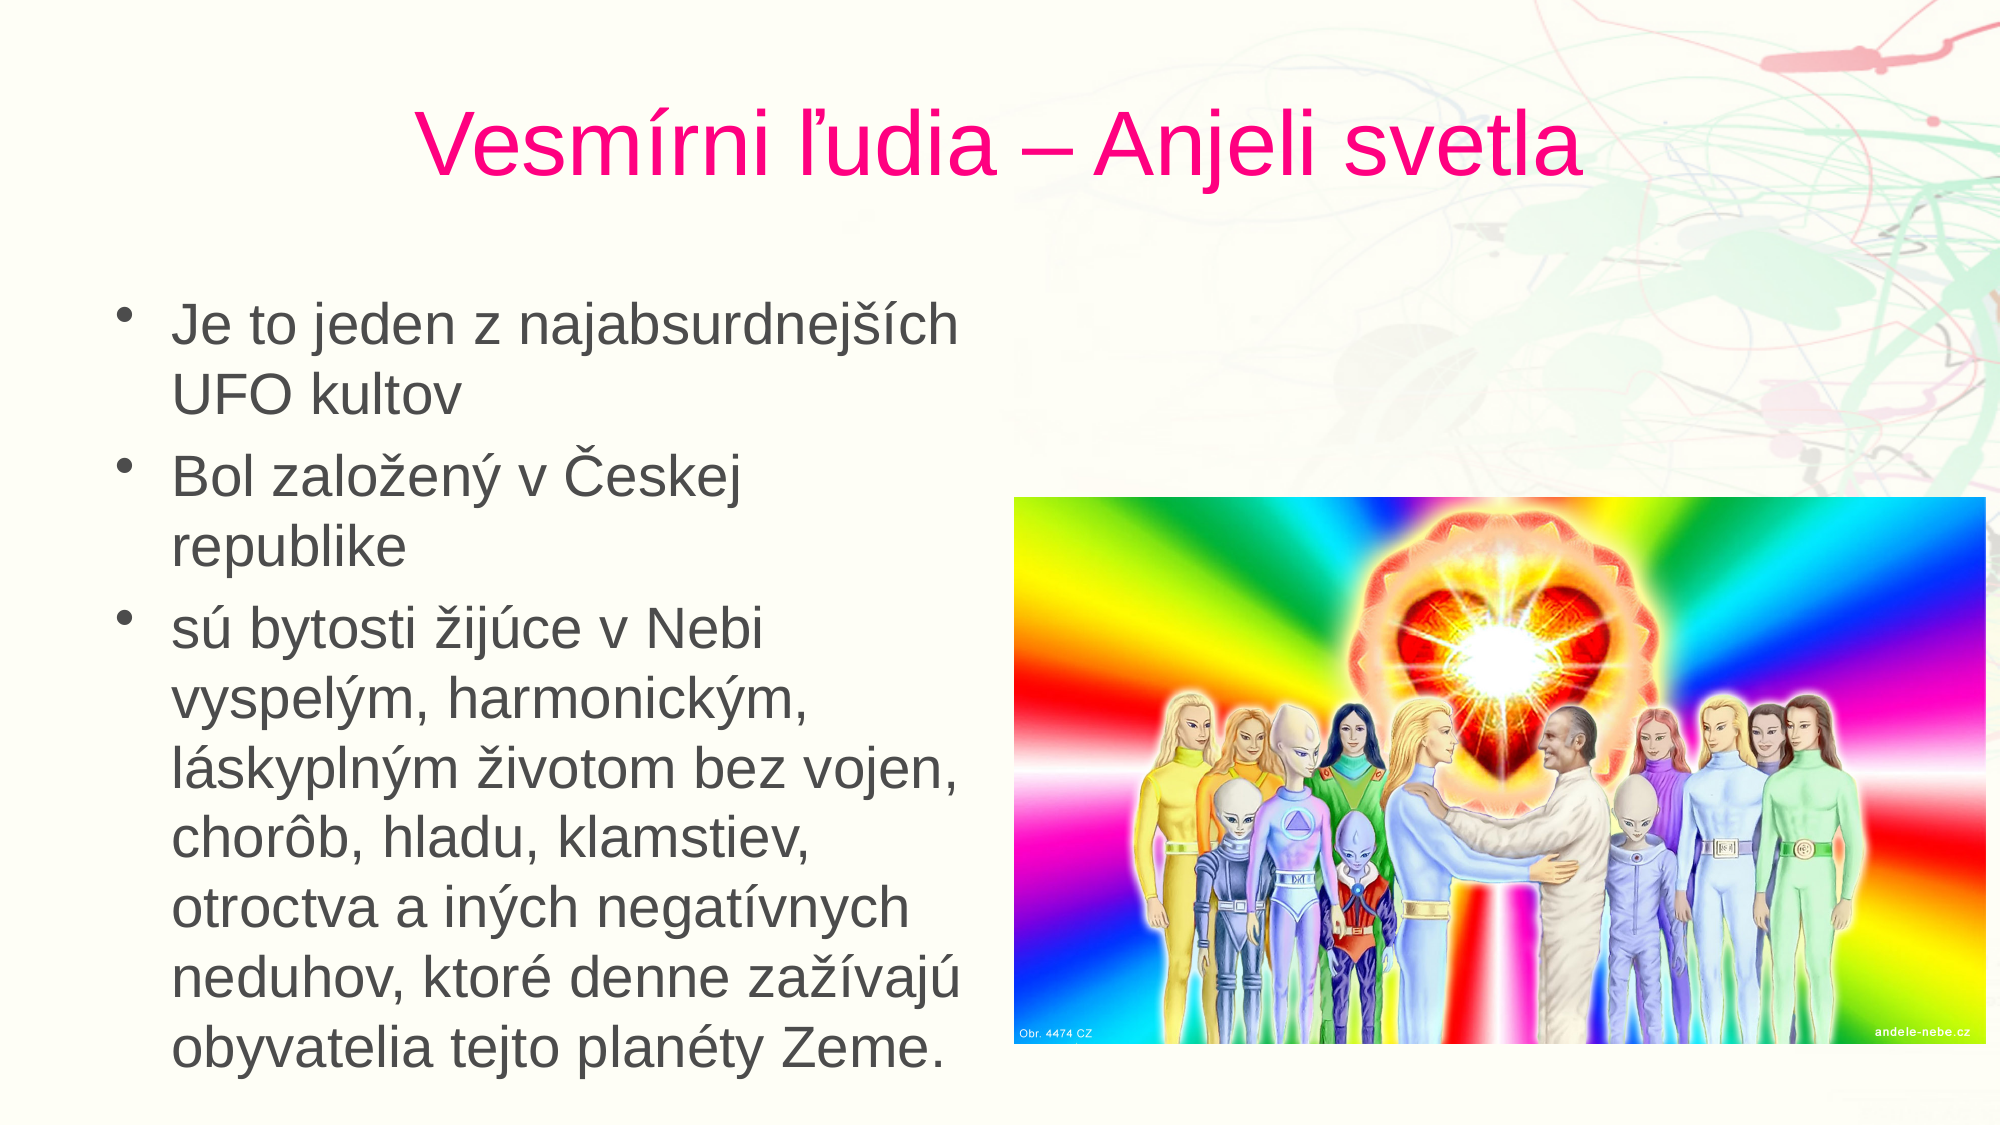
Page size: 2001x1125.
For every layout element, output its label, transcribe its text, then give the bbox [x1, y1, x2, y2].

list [1014, 497, 1987, 1044]
title Vesmírni ľudia – Anjeli svetla [99, 45, 1900, 233]
picture [0, 0, 2000, 1125]
list Je to jeden z najabsurdnejších UFO kultov Bol založený v Českej republike sú bytosti žijúce v Nebi vyspelým, harmonickým, láskyplným životom bez vojen, chorôb, hladu, klamstiev, otroctva a iných negatívnych neduhov, ktoré denne zažívajú obyvatelia tejto planéty Zeme. [99, 278, 984, 1100]
